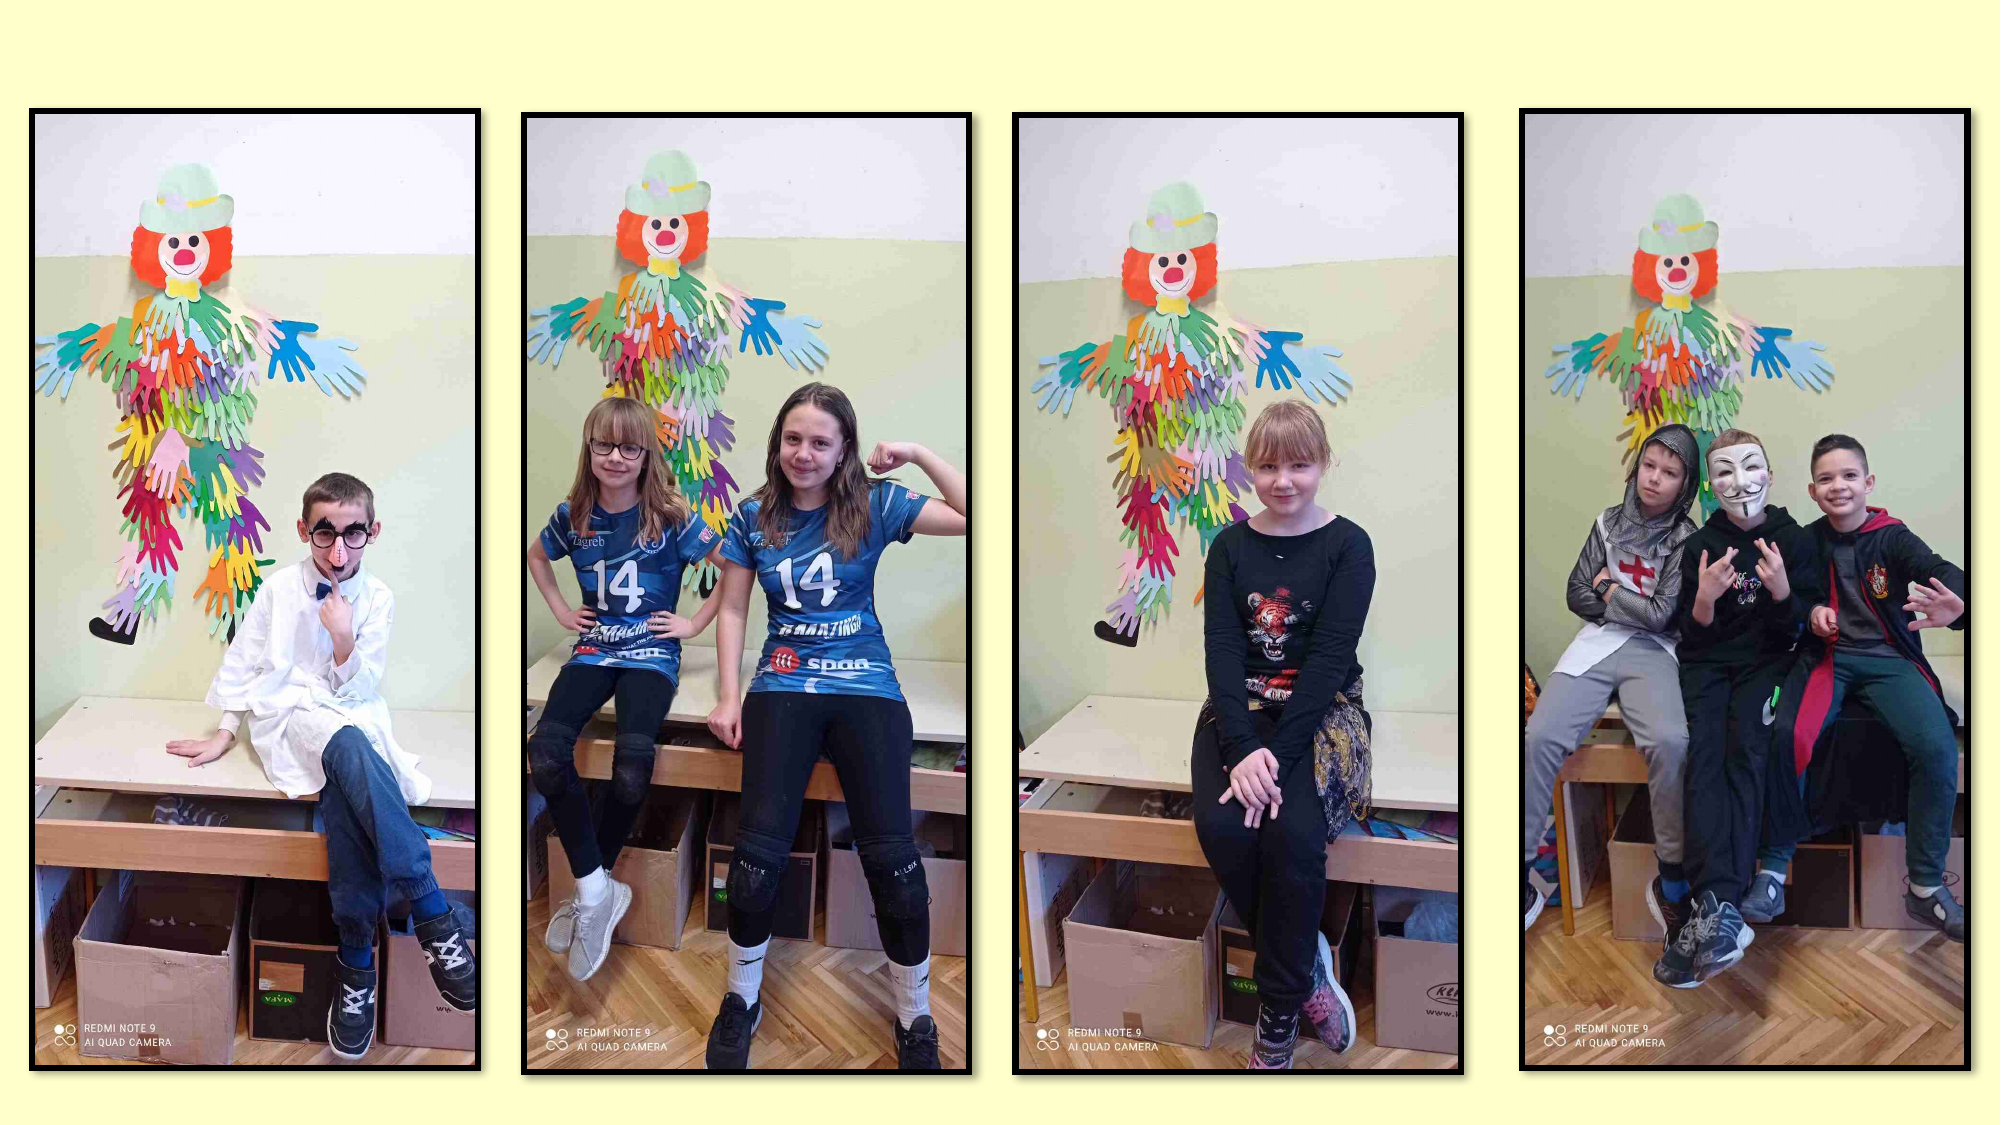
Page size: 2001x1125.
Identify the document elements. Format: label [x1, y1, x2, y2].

picture [1018, 117, 1458, 1069]
picture [1525, 113, 1965, 1065]
picture [35, 113, 475, 1065]
list [526, 117, 967, 1069]
